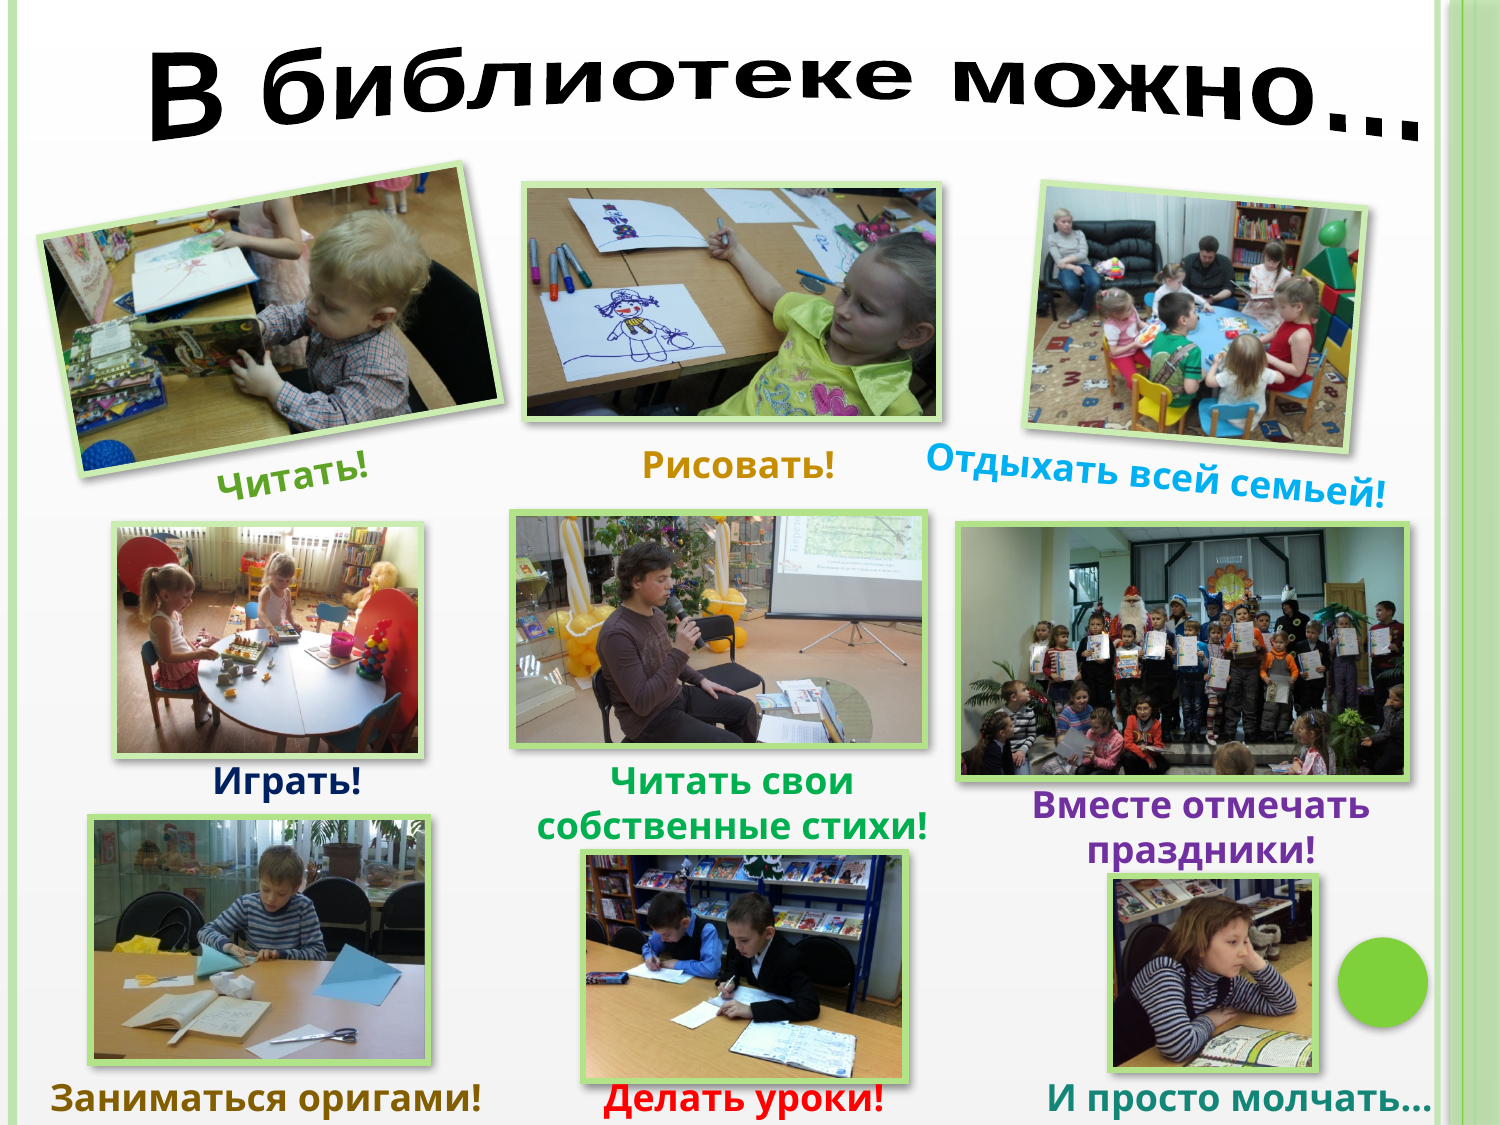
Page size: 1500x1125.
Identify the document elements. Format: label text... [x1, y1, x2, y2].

text_box Читать! [114, 446, 472, 520]
text_box Заниматься оригами! [35, 1066, 550, 1125]
picture [44, 168, 497, 471]
picture [960, 526, 1405, 776]
picture [515, 515, 923, 744]
picture [585, 854, 903, 1079]
text_box Вместе отмечать праздники! [972, 773, 1430, 879]
picture [1028, 186, 1361, 447]
text_box Рисовать! [539, 433, 938, 494]
text_box Играть! [70, 749, 503, 810]
text_box Делать уроки! [550, 1066, 938, 1125]
text_box Читать свои собственные стихи! [503, 749, 961, 855]
picture [526, 186, 937, 417]
picture [116, 526, 419, 754]
text_box Отдыхать всей семьей! [890, 425, 1422, 527]
picture [93, 819, 426, 1060]
picture [1112, 878, 1313, 1068]
text_box И просто молчать… [1031, 1066, 1465, 1125]
